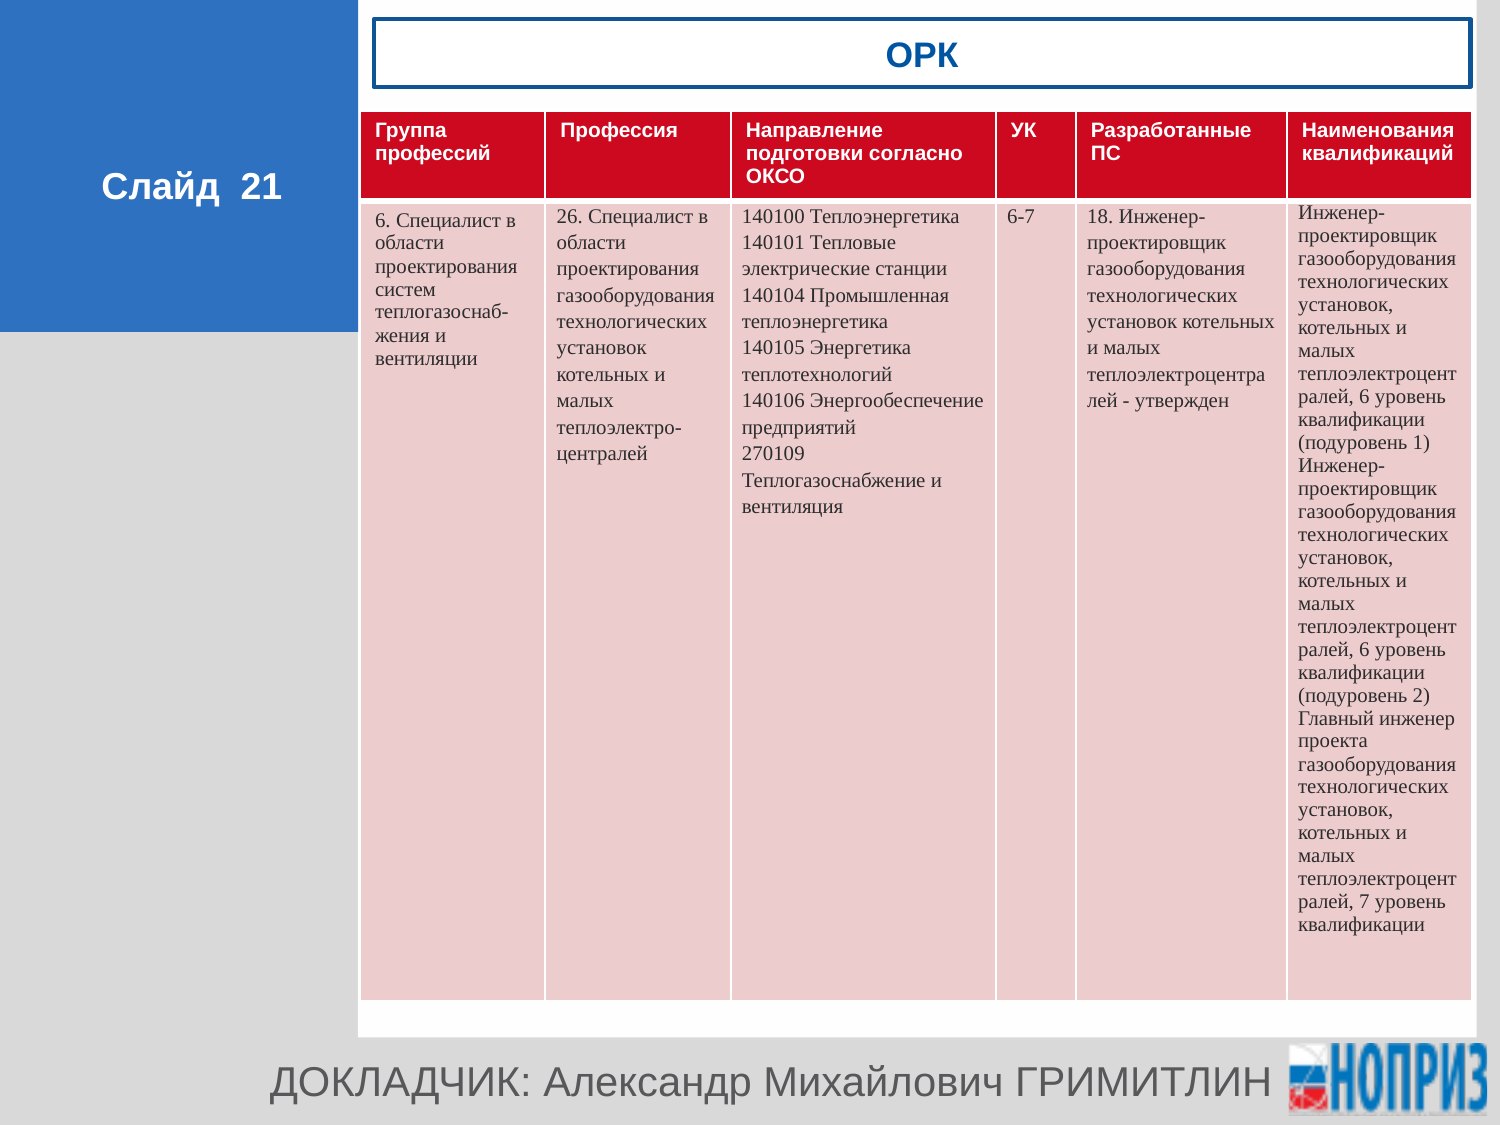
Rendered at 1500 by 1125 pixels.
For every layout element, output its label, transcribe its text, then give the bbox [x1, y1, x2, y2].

table_header УК [997, 112, 1075, 198]
table_cell 18. Инженер-проектировщик газооборудования технологических установок котельных и малых теплоэлектроцентралей - утвержден [1077, 204, 1286, 1000]
table_cell 140100 Теплоэнергетика 140101 Тепловые электрические станции 140104 Промышленная теплоэнергетика 140105 Энергетика теплотехнологий 140106 Энергообеспечение предприятий 270109 Теплогазоснабжение и вентиляция [732, 204, 995, 1000]
text_box орк [372, 17, 1473, 89]
table_header Профессия [546, 112, 730, 198]
table_header Разработанные ПС [1077, 112, 1286, 198]
table_cell 6. Специалист в области проектирования систем теплогазоснаб-жения и вентиляции [361, 204, 544, 1000]
table_header Направление подготовки согласно ОКСО [732, 112, 995, 198]
table_cell Инженер-проектировщик газооборудования технологических установок, котельных и малых теплоэлектроцентралей, 6 уровень квалификации (подуровень 1) Инженер-проектировщик газооборудования технологических установок, котельных и малых теплоэлектроцентралей, 6 уровень квалификации (подуровень 2) Главный инженер проекта газооборудования технологических установок, котельных и малых теплоэлектроцентралей, 7 уровень квалификации [1288, 204, 1471, 1000]
text_box ДОКЛАДЧИК: Александр Михайлович ГРИМИТЛИН [254, 1051, 1288, 1125]
table_header Группа профессий [361, 112, 544, 198]
text_box Слайд 21 [86, 154, 298, 215]
table_header Наименования квалификаций [1288, 112, 1471, 198]
table_cell 26. Специалист в области проектирования газооборудованиятехнологических установок котельных и малых теплоэлектро-централей [546, 204, 730, 1000]
table_cell 6-7 [997, 204, 1075, 1000]
